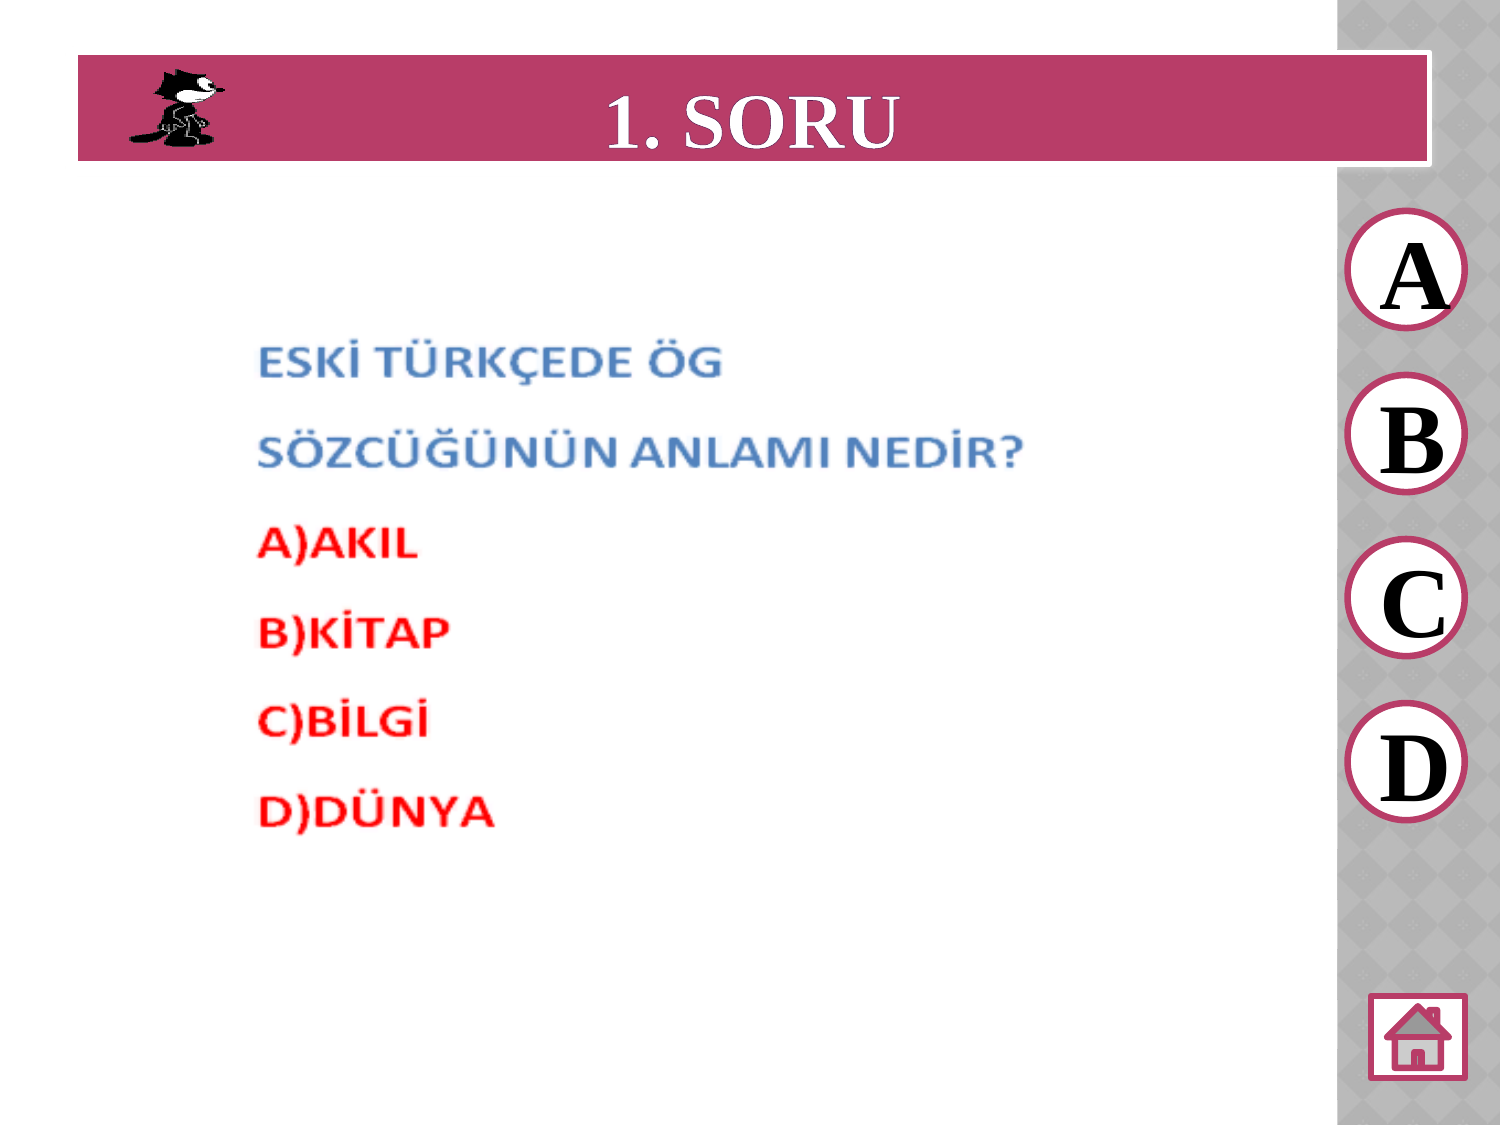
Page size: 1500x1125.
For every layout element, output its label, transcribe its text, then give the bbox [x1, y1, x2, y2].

text_box D [1344, 699, 1469, 824]
text_box [1368, 993, 1468, 1081]
title 1. SORU [72, 50, 1432, 167]
text_box B [1344, 371, 1469, 496]
text_box A [1344, 207, 1469, 332]
picture [116, 58, 540, 157]
picture [76, 185, 1294, 1038]
text_box C [1344, 535, 1469, 660]
